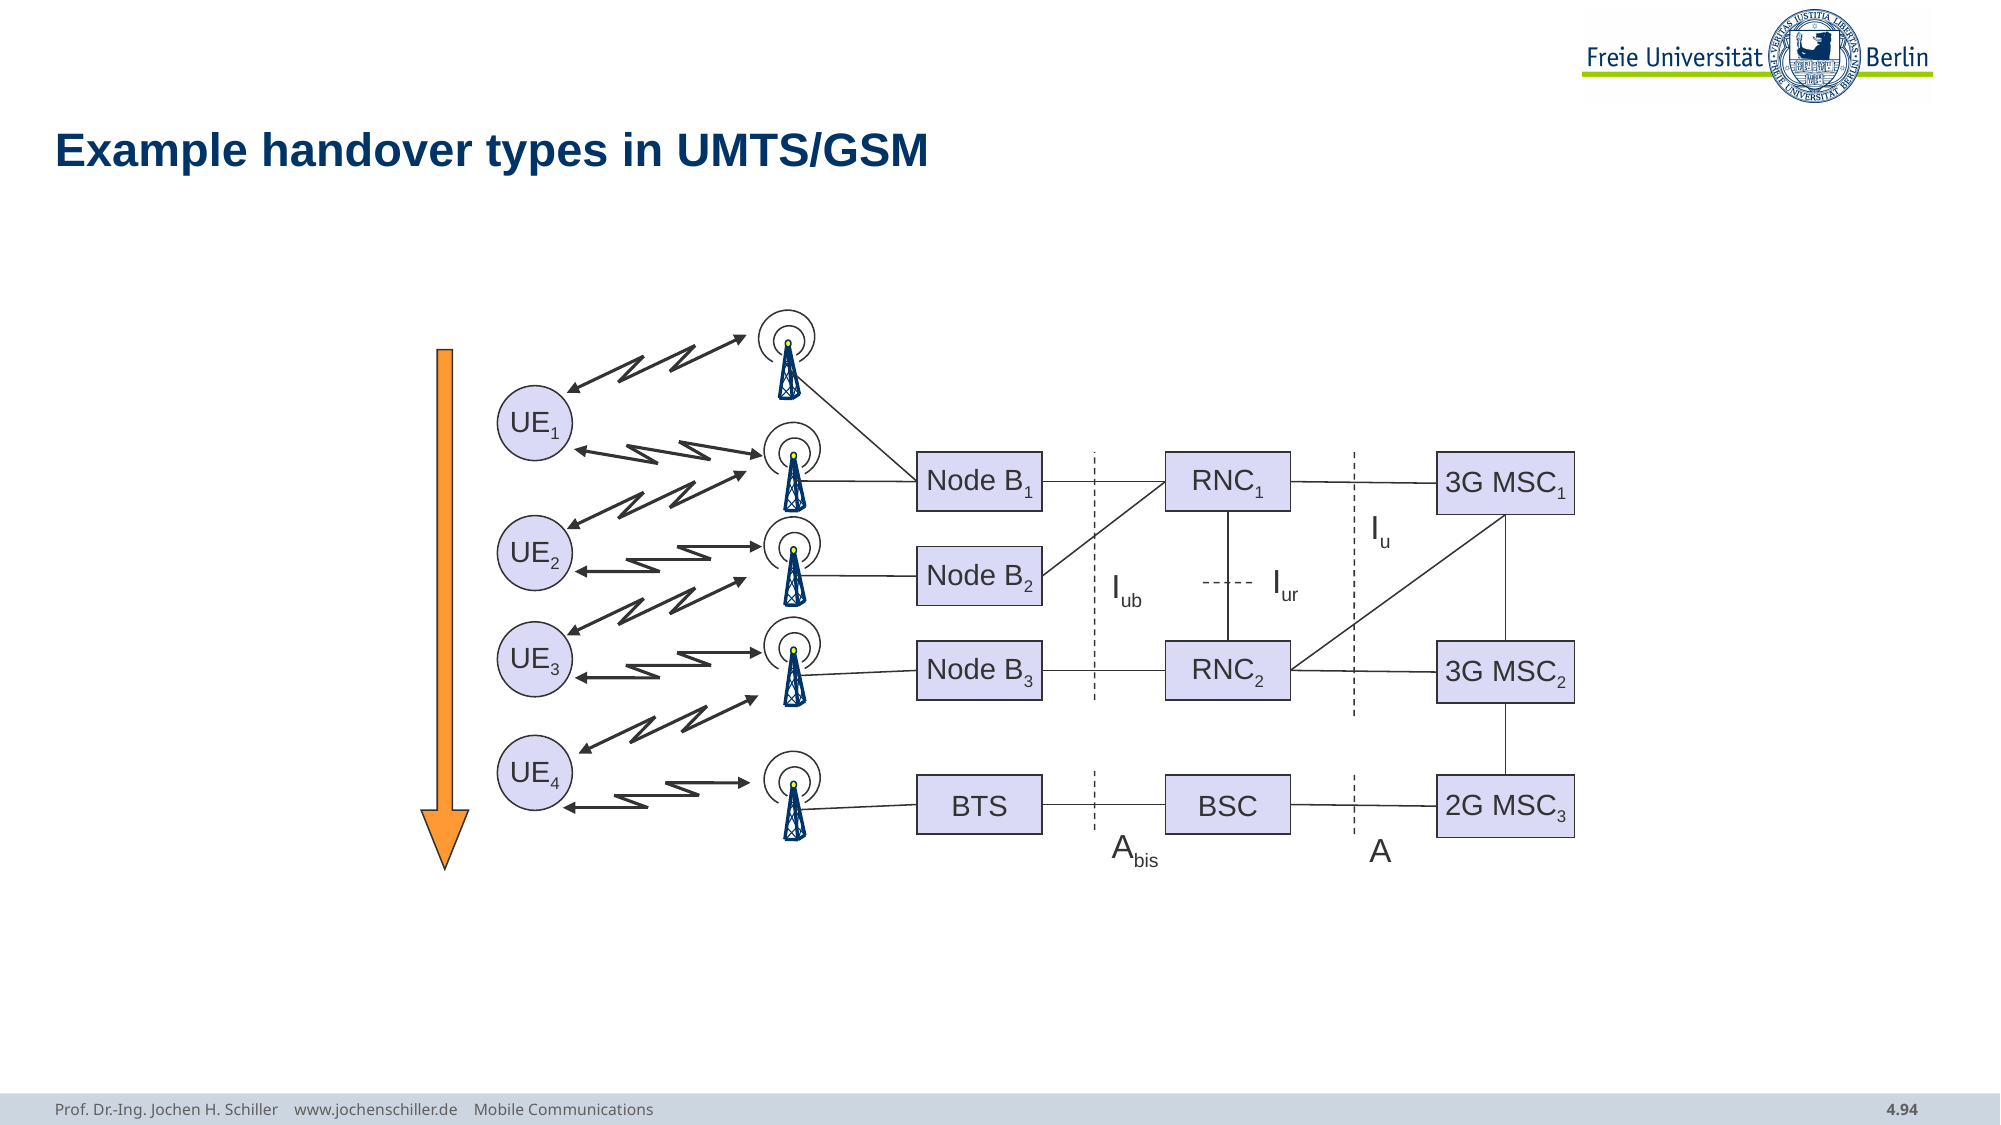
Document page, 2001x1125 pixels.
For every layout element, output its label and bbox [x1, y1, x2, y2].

text_box [562, 487, 751, 513]
text_box [574, 711, 763, 738]
footer [54, 1091, 1363, 1125]
text_box [421, 349, 469, 870]
picture [1582, 9, 1933, 103]
text_box [574, 310, 1575, 879]
text_box [497, 621, 573, 697]
text_box [562, 351, 751, 377]
title [54, 117, 1946, 188]
text_box [497, 385, 573, 461]
text_box [497, 735, 751, 811]
text_box [562, 593, 751, 619]
text_box [497, 515, 573, 591]
text_box [1354, 816, 1407, 877]
